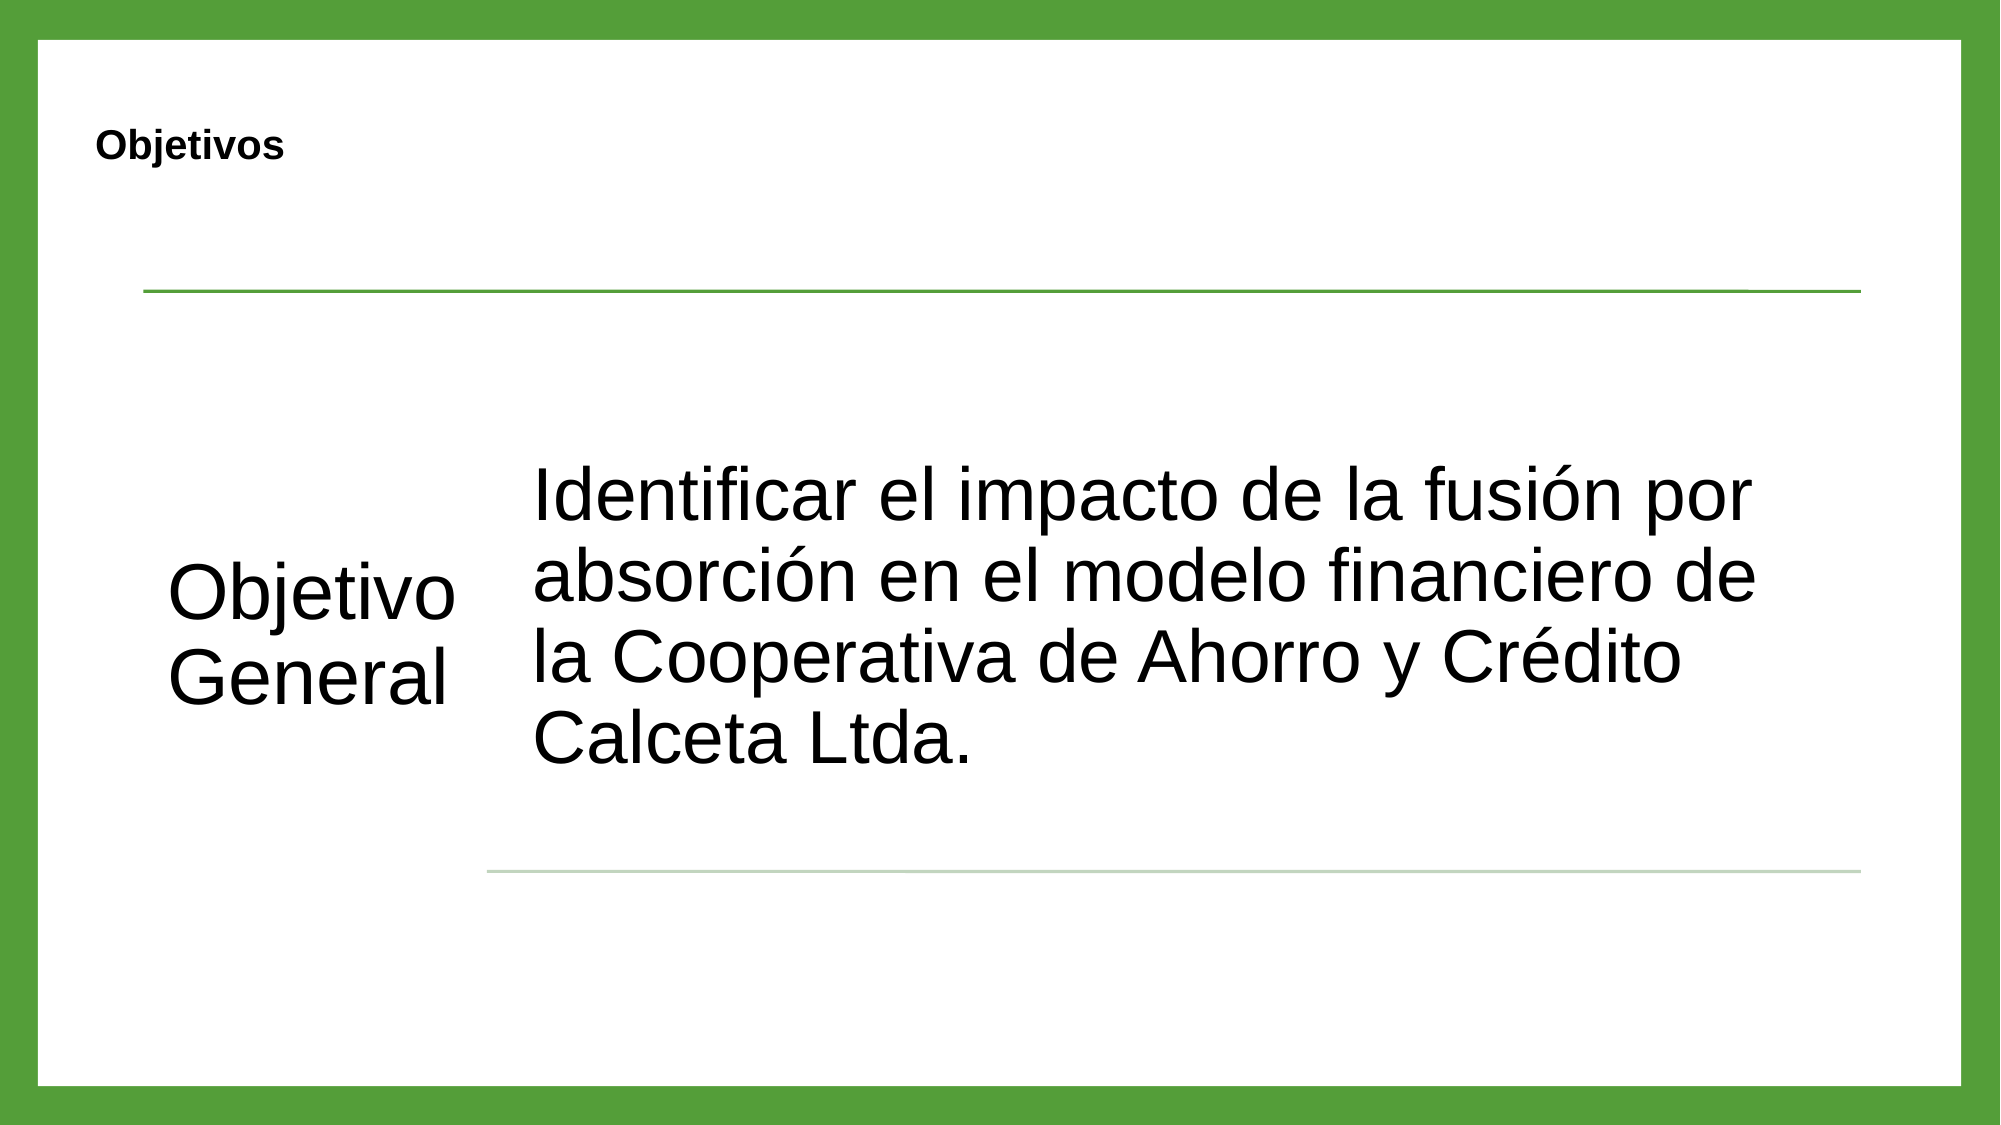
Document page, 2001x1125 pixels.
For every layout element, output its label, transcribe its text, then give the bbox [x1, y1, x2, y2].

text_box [142, 290, 1862, 986]
text_box Objetivos [80, 110, 1798, 220]
